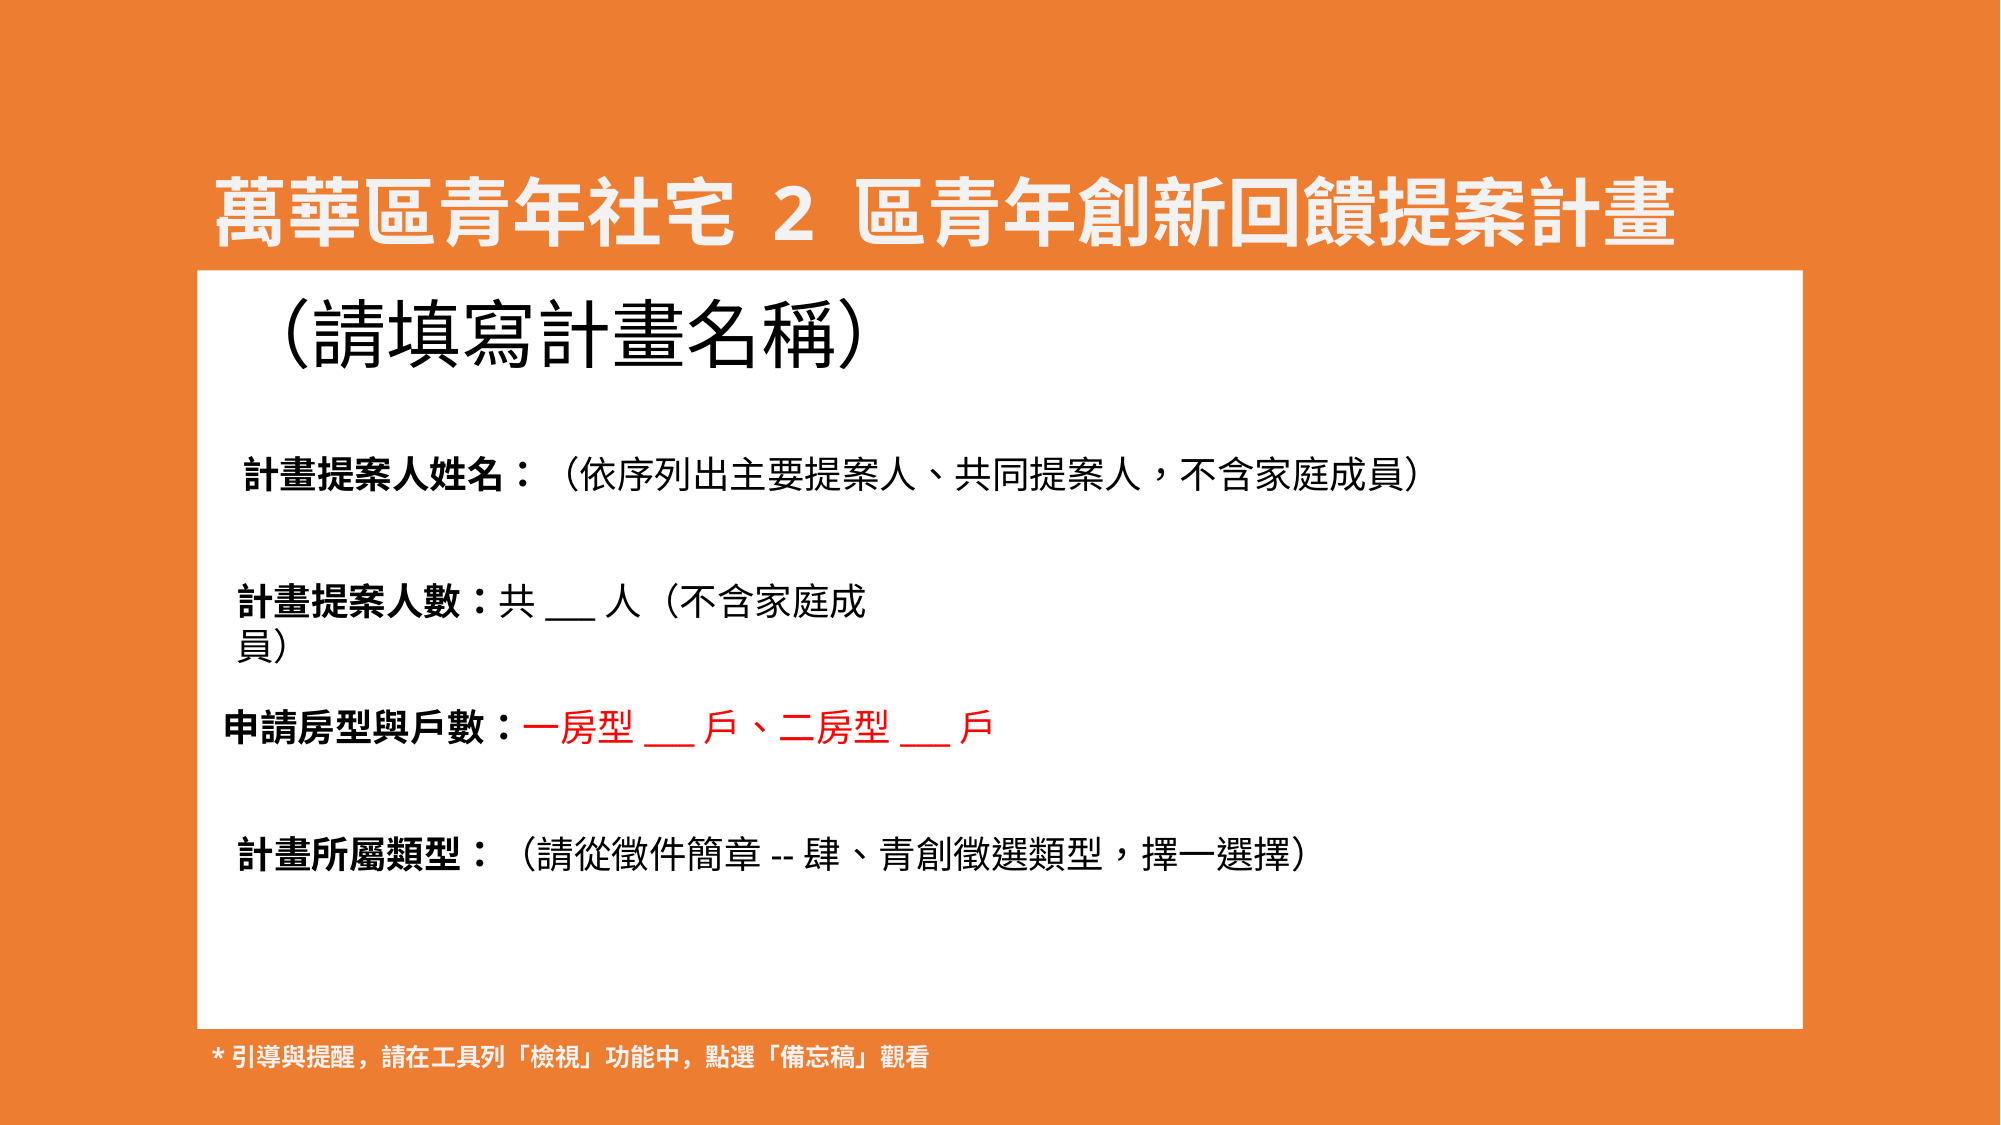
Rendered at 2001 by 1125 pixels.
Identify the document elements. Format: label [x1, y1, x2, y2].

text_box [0, 0, 2000, 1125]
